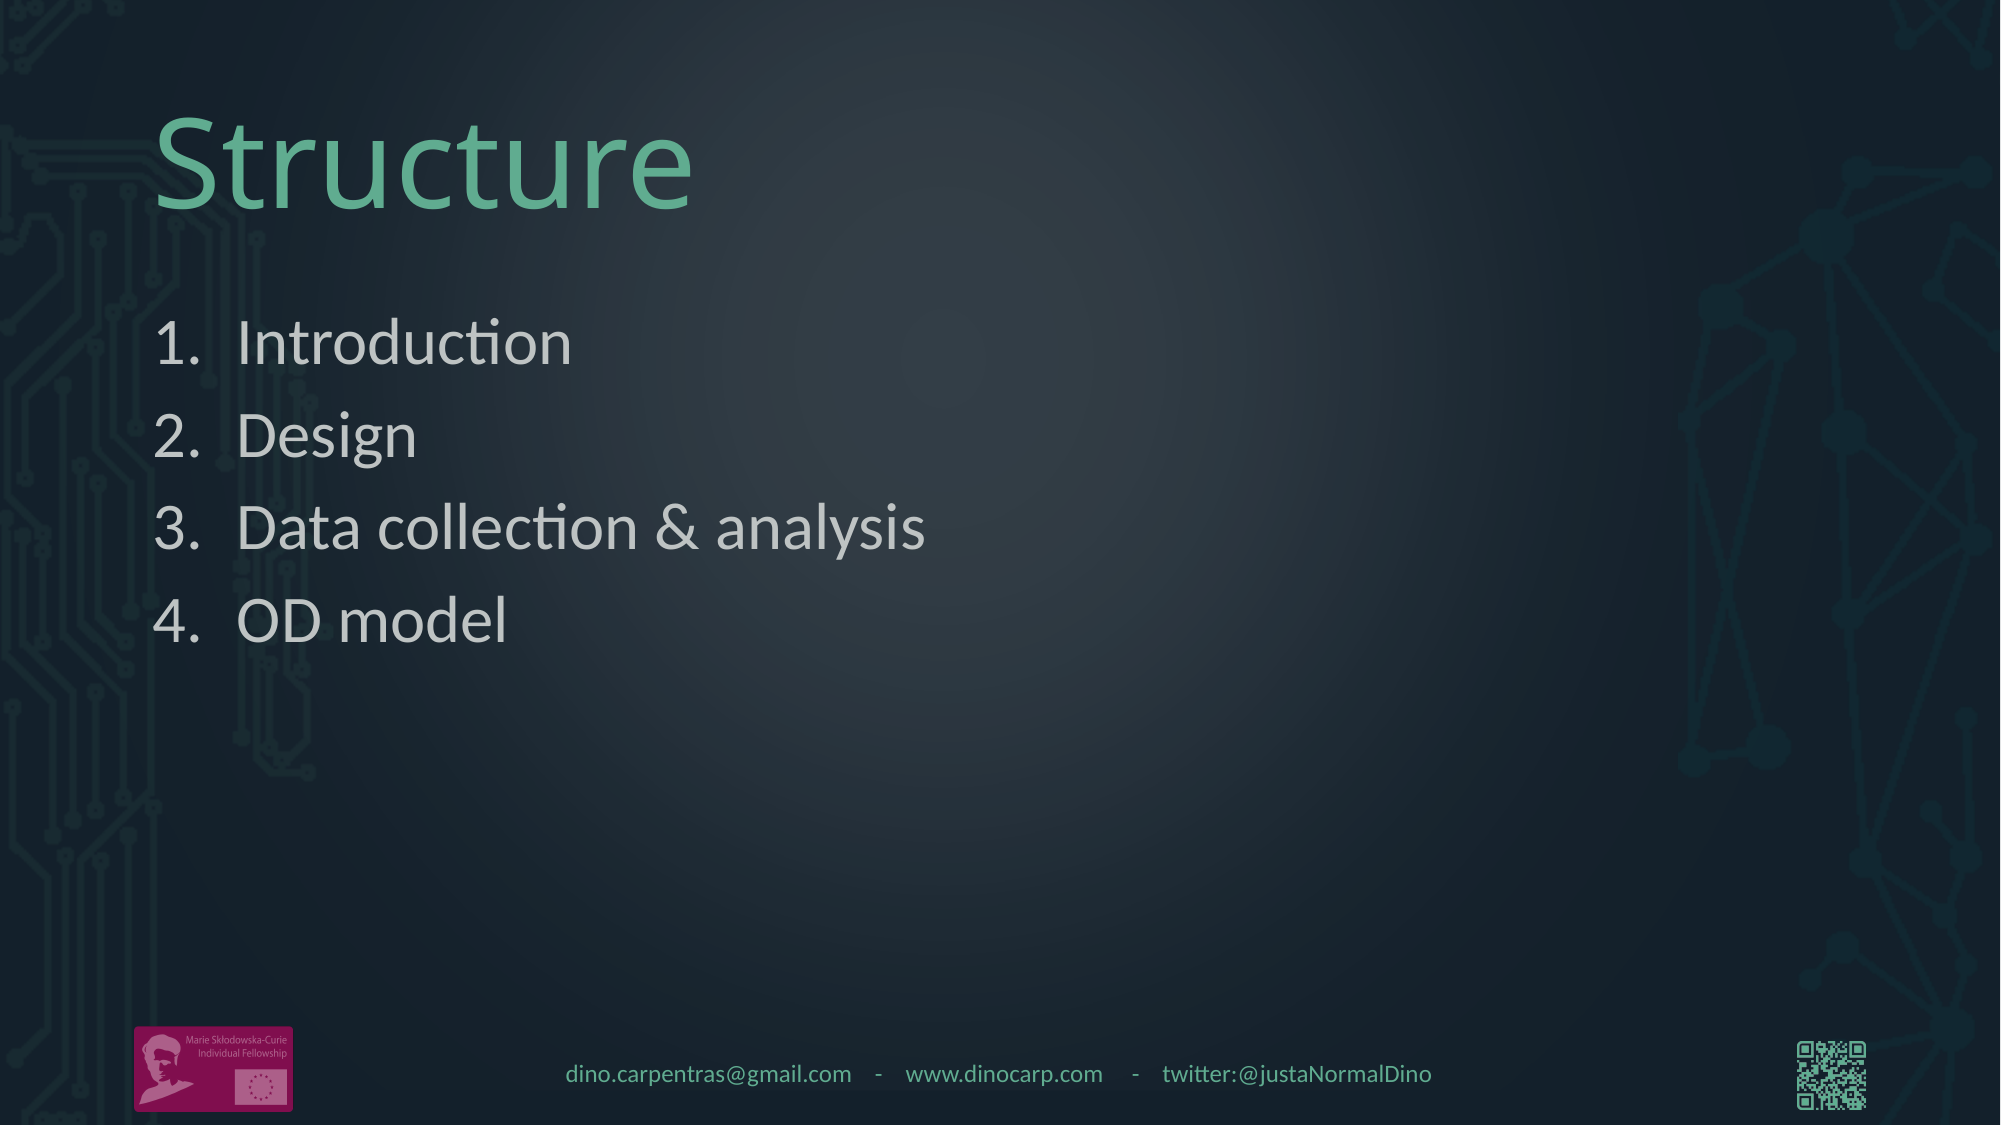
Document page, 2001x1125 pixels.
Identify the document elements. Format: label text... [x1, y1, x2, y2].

picture [0, 0, 2001, 1125]
title Structure [137, 59, 1863, 278]
list Introduction Design Data collection & analysis OD model [137, 299, 1863, 1014]
